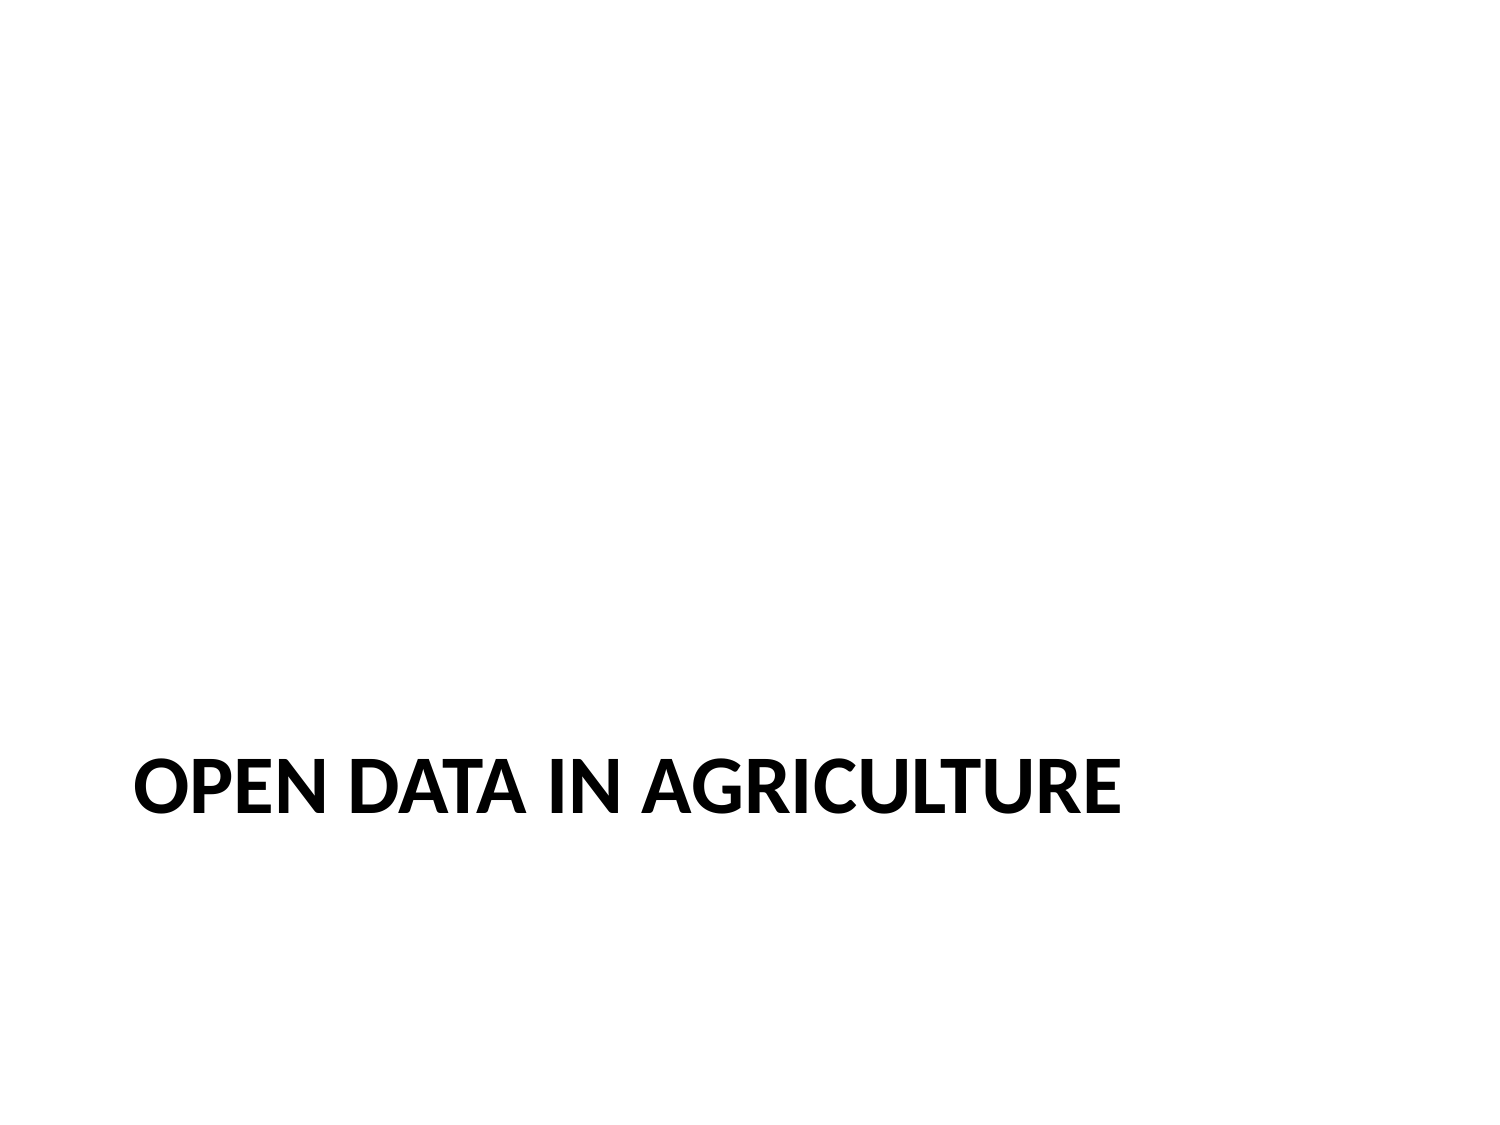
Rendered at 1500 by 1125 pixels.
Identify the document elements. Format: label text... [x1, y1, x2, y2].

title Open data in Agriculture [118, 722, 1394, 947]
